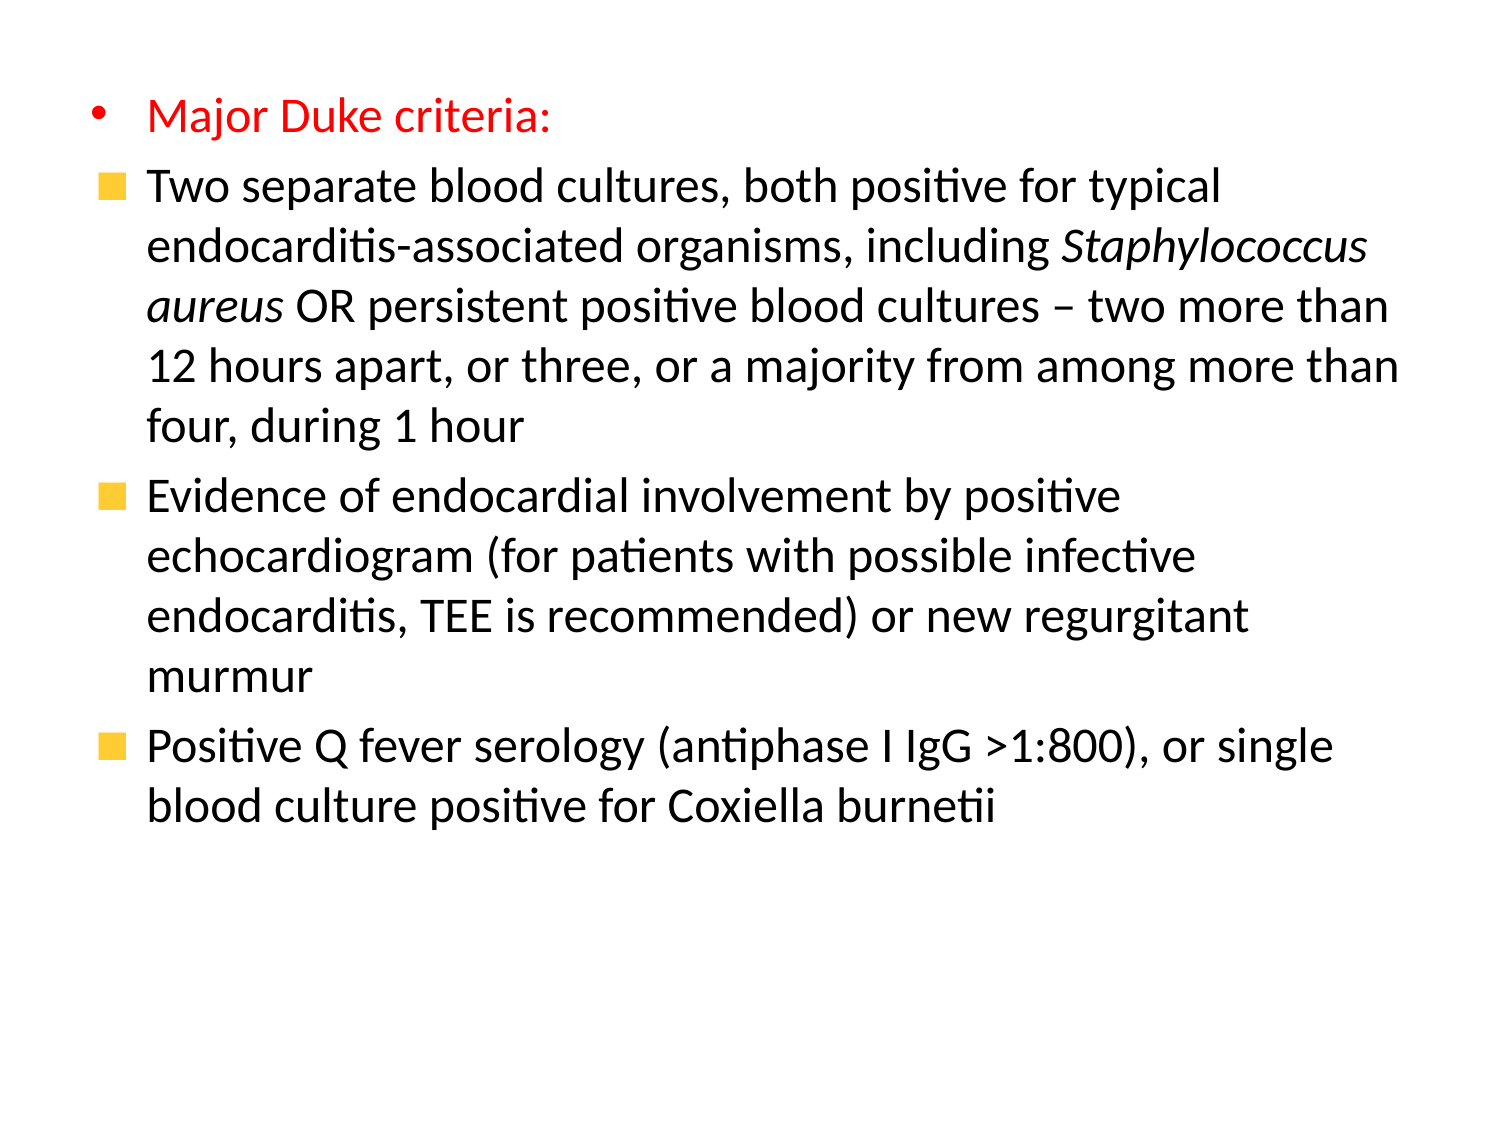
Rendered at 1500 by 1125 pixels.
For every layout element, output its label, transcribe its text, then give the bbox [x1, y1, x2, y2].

list Major Duke criteria: Two separate blood cultures, both positive for typical endocarditis-associated organisms, including Staphylococcus aureus OR persistent positive blood cultures – two more than 12 hours apart, or three, or a majority from among more than four, during 1 hour Evidence of endocardial involvement by positive echocardiogram (for patients with possible infective endocarditis, TEE is recommended) or new regurgitant murmur Positive Q fever serology (antiphase I IgG >1:800), or single blood culture positive for Coxiella burnetii [75, 75, 1425, 1005]
picture [90, 164, 126, 200]
picture [90, 724, 126, 760]
picture [90, 474, 126, 510]
